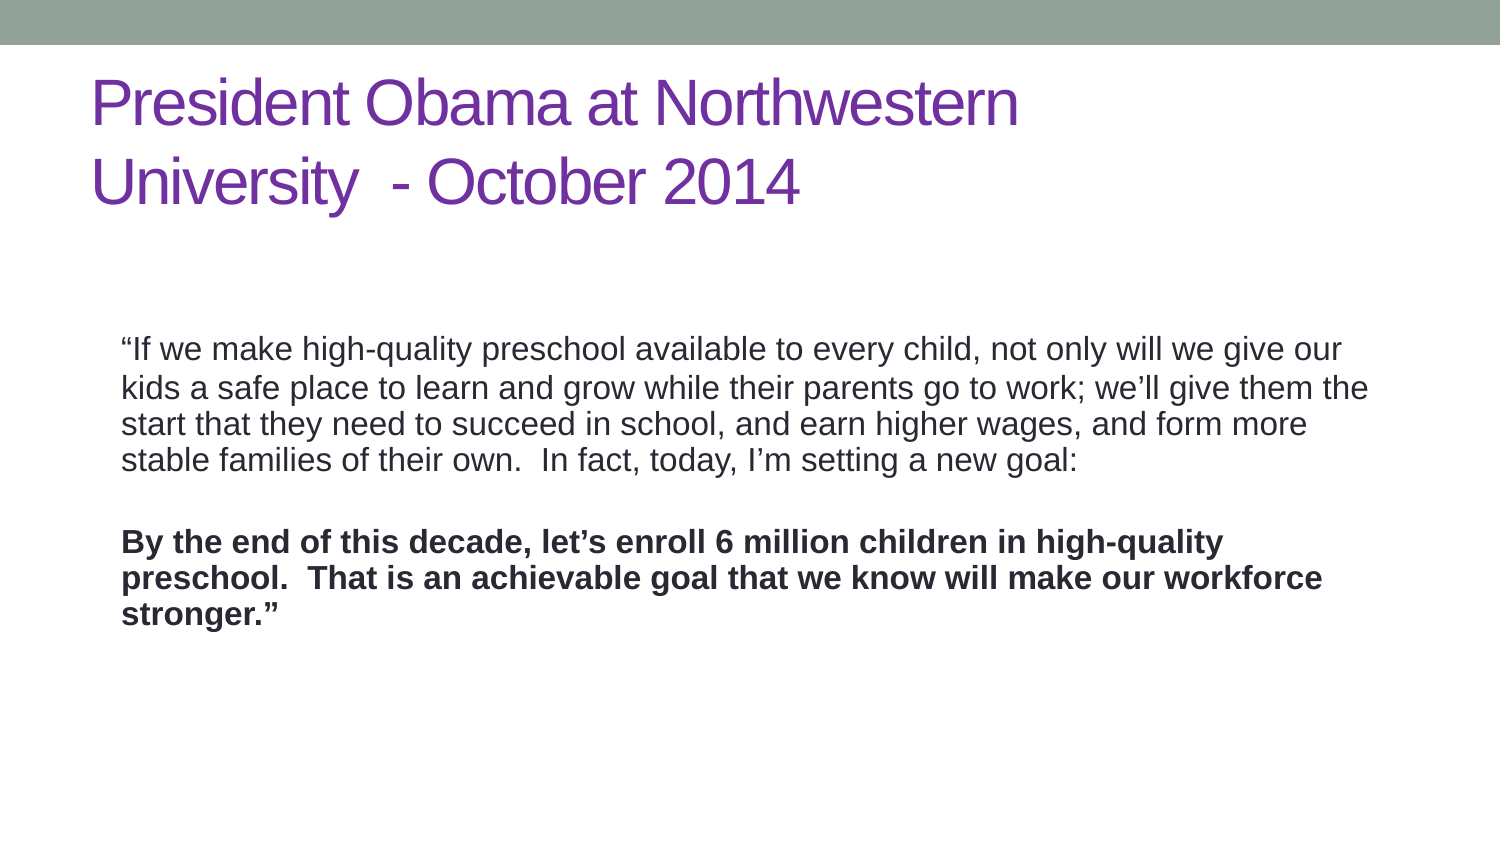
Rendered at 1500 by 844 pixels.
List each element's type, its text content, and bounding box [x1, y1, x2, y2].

text_box “If we make high-quality preschool available to every child, not only will we give our kids a safe place to learn and grow while their parents go to work; we’ll give them the start that they need to succeed in school, and earn higher wages, and form more stable families of their own. In fact, today, I’m setting a new goal: By the end of this decade, let’s enroll 6 million children in high-quality preschool. That is an achievable goal that we know will make our workforce stronger.” [49, 309, 1400, 844]
title President Obama at Northwestern University - October 2014 [75, 45, 1038, 233]
